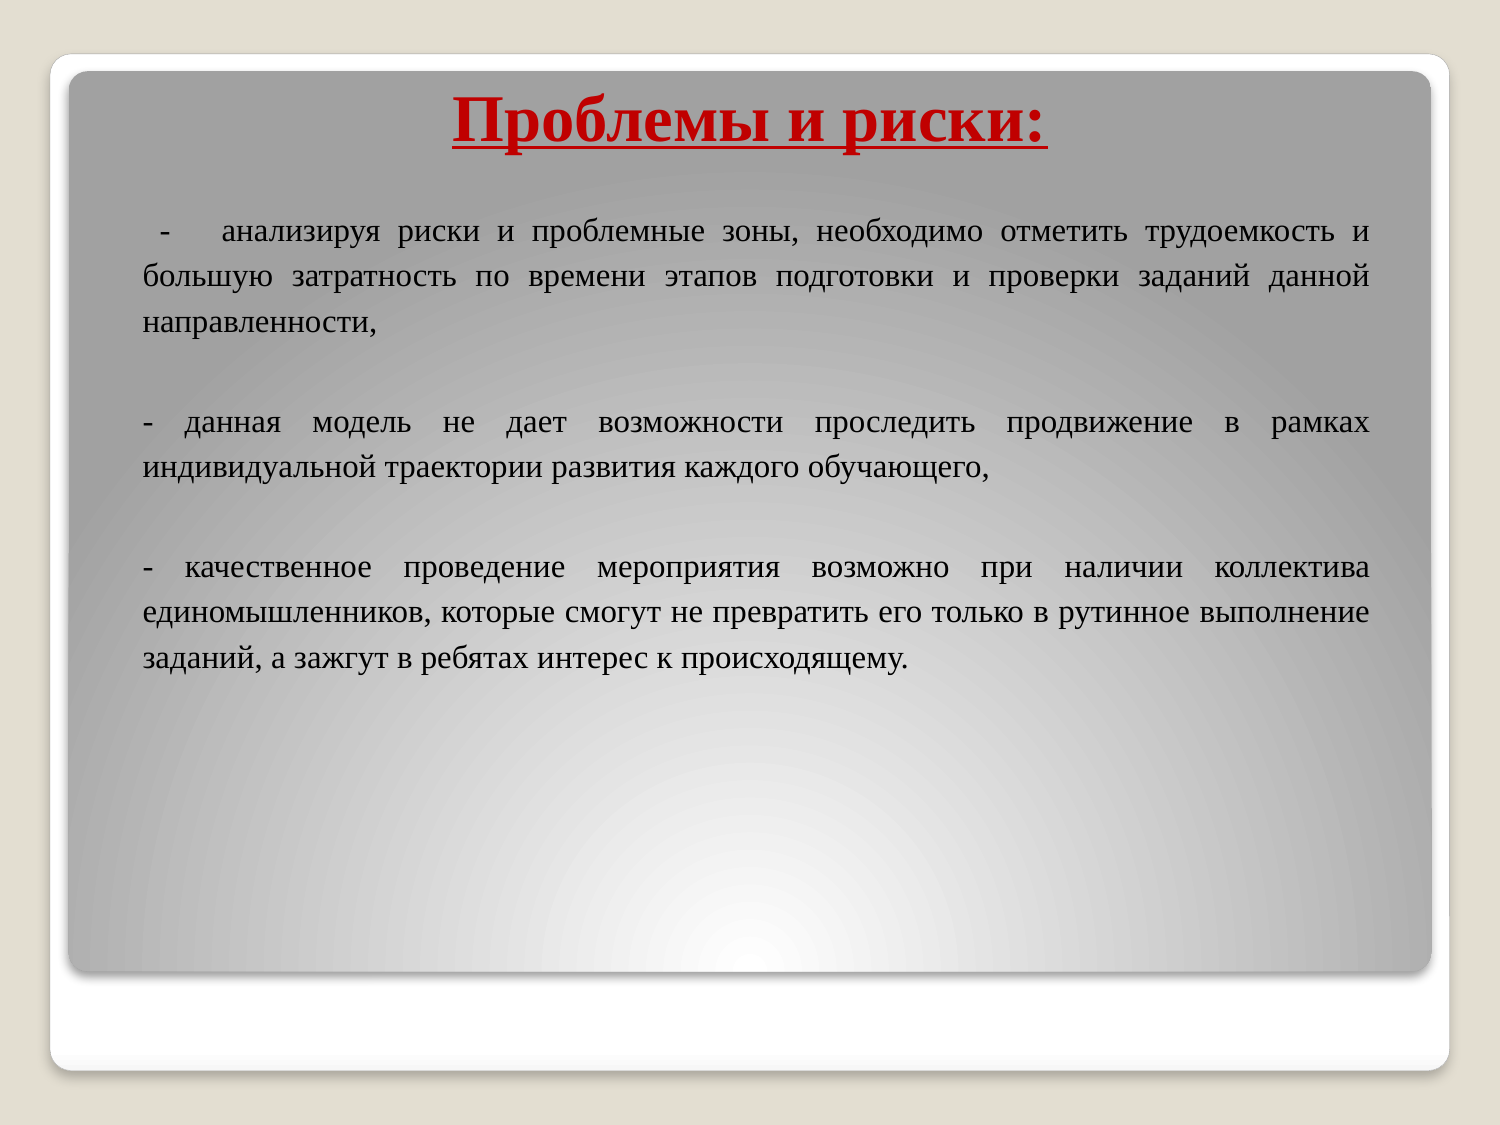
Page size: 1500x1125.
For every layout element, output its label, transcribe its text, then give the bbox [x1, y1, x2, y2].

list - анализируя риски и проблемные зоны, необходимо отметить трудоемкость и большую затратность по времени этапов подготовки и проверки заданий данной направленности, - данная модель не дает возможности проследить продвижение в рамках индивидуальной траектории развития каждого обучающего, - качественное проведение мероприятия возможно при наличии коллектива единомышленников, которые смогут не превратить его только в рутинное выполнение заданий, а зажгут в ребятах интерес к происходящему. [112, 187, 1388, 688]
title Проблемы и риски: [75, 45, 1425, 163]
